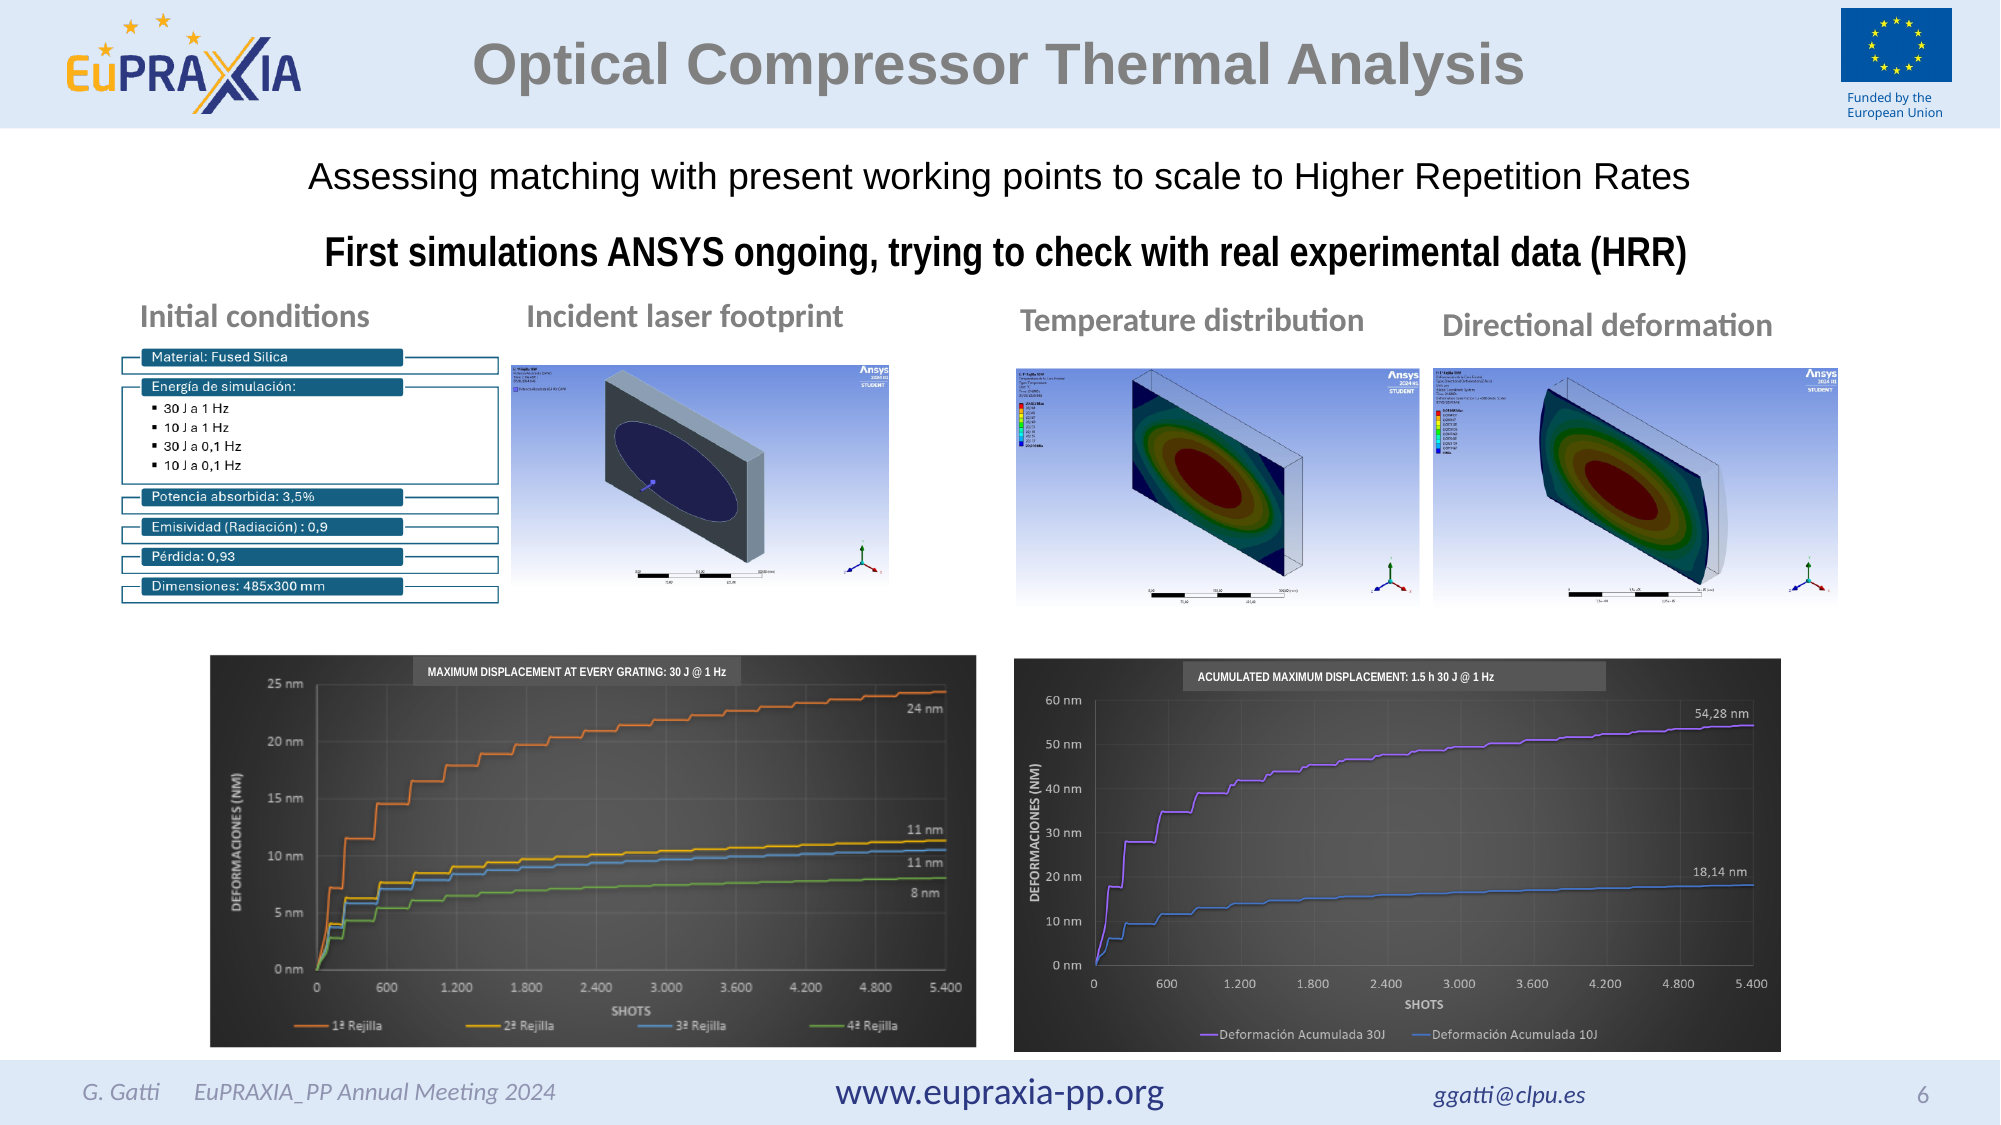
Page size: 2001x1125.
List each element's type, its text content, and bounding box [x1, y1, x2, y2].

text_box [1005, 290, 1851, 619]
picture [67, 13, 301, 114]
text_box First simulations ANSYS ongoing, trying to check with real experimental data (HRR) [309, 217, 1704, 283]
text_box Optical Compressor Thermal Analysis [457, 19, 1542, 104]
slide_number 6 [1494, 1063, 1945, 1123]
picture [1841, 8, 1952, 82]
text_box ggatti@clpu.es [1419, 1071, 1655, 1117]
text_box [1010, 655, 1782, 1055]
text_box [205, 650, 979, 1050]
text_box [106, 287, 899, 615]
text_box Assessing matching with present working points to scale to Higher Repetition Rates [293, 144, 1707, 205]
footer G. Gatti EuPRAXIA_PP Annual Meeting 2024 [67, 1060, 743, 1120]
